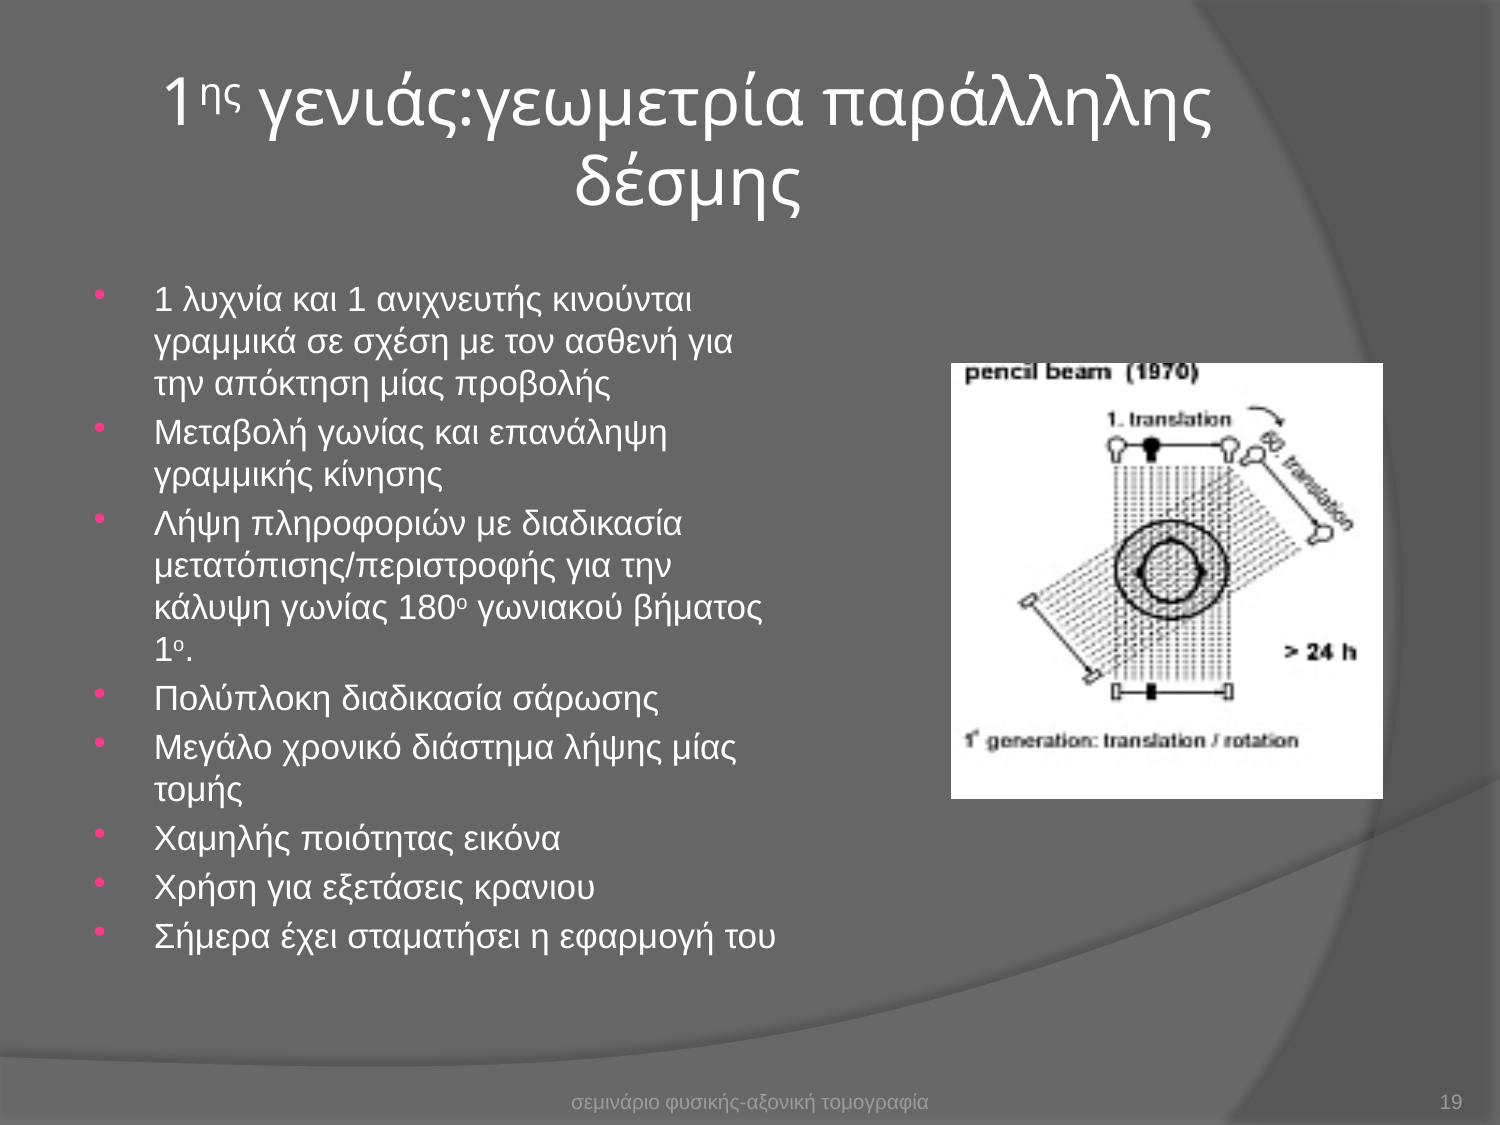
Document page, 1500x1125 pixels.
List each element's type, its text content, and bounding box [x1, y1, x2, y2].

slide_number 19 [1337, 1053, 1463, 1114]
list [951, 363, 1383, 799]
footer σεμινάριο φυσικής-αξονική τομογραφία [512, 1053, 988, 1114]
title 1ης γενιάς:γεωμετρία παράλληλης δέσμης [75, 45, 1300, 233]
list 1 λυχνία και 1 ανιχνευτής κινούνται γραμμικά σε σχέση με τον ασθενή για την απόκτηση μίας προβολής Μεταβολή γωνίας και επανάληψη γραμμικής κίνησης Λήψη πληροφοριών με διαδικασία μετατόπισης/περιστροφής για την κάλυψη γωνίας 180ο γωνιακού βήματος 1ο. Πολύπλοκη διαδικασία σάρωσης Μεγάλο χρονικό διάστημα λήψης μίας τομής Χαμηλής ποιότητας εικόνα Χρήση για εξετάσεις κρανιου Σήμερα έχει σταματήσει η εφαρμογή του [75, 269, 797, 1005]
